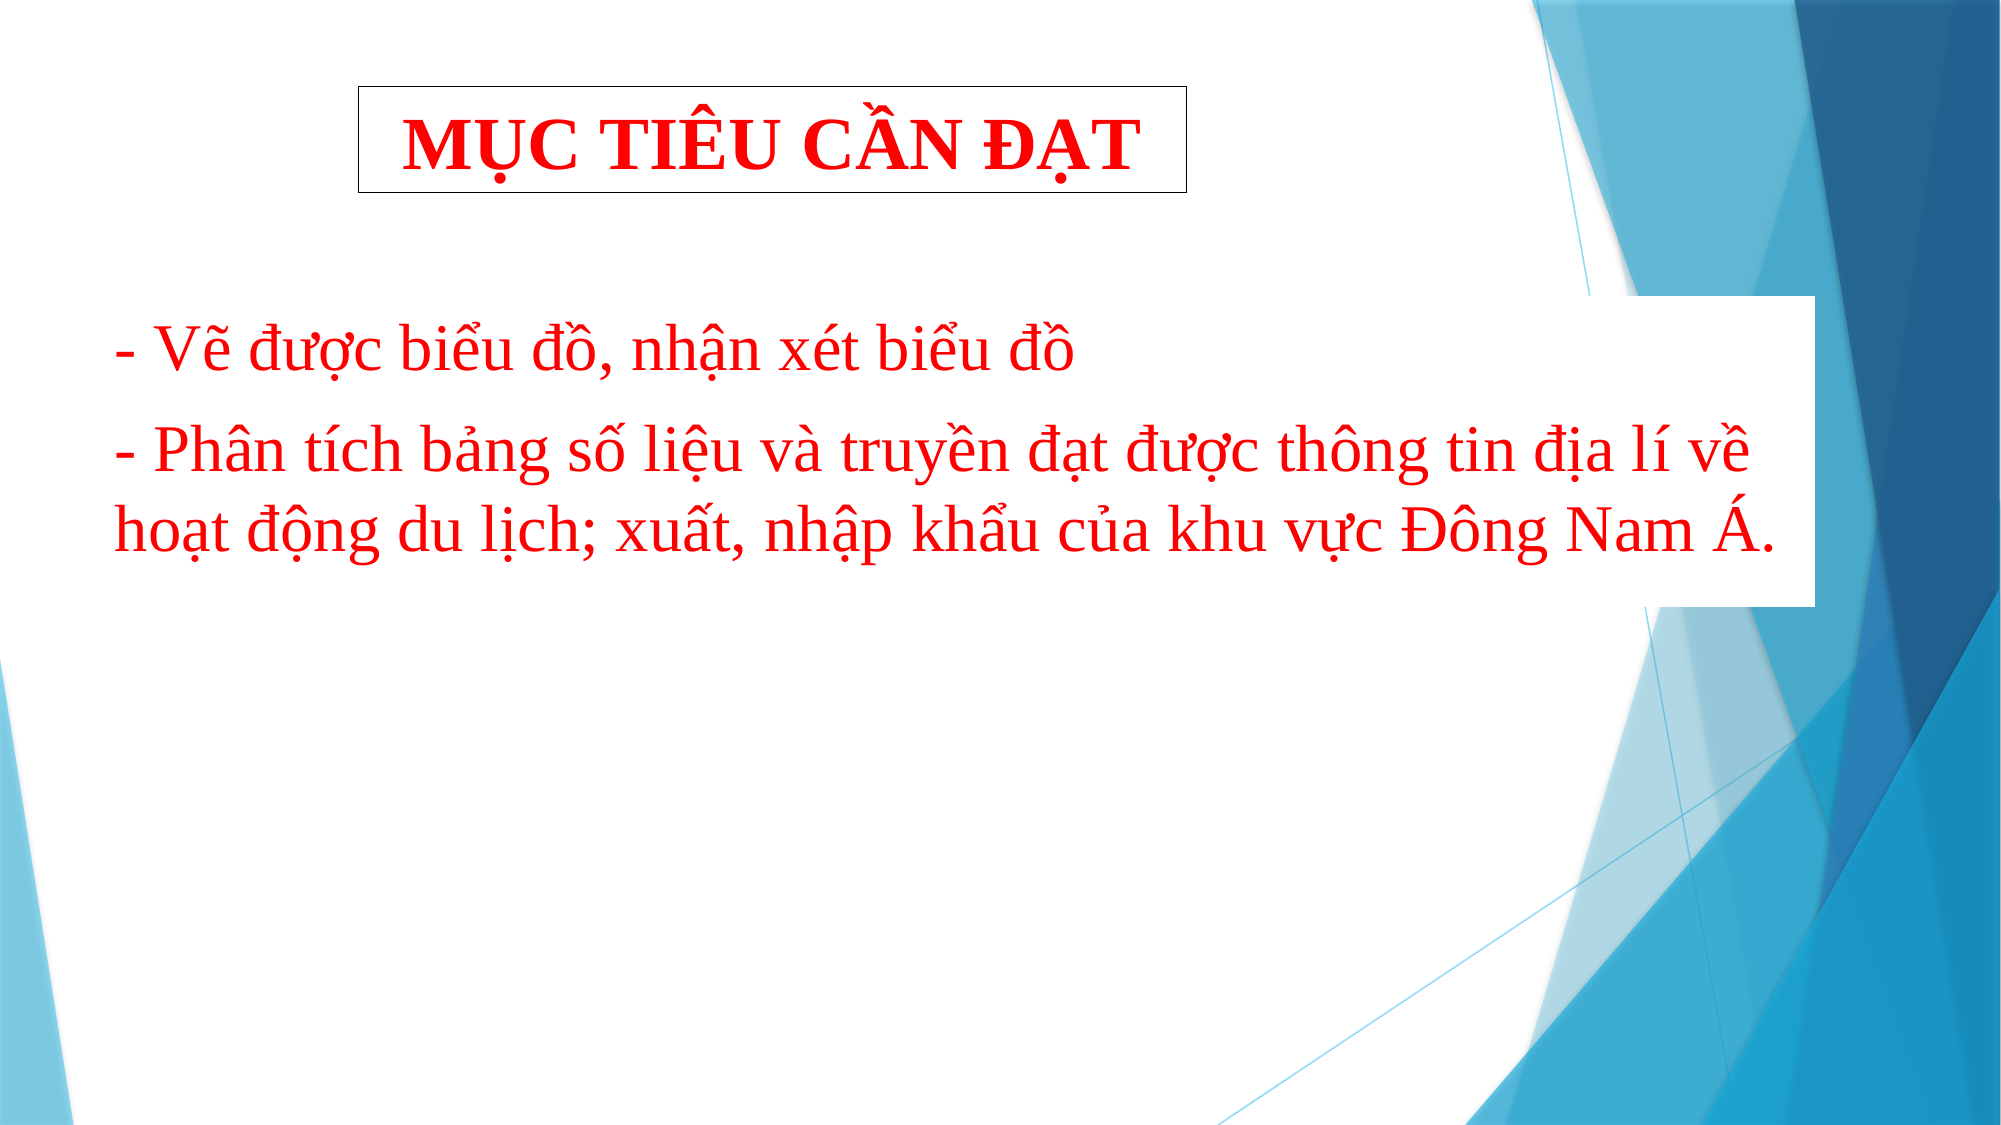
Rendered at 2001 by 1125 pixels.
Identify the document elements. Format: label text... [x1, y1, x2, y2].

list - Vẽ được biểu đồ, nhận xét biểu đồ - Phân tích bảng số liệu và truyền đạt được thông tin địa lí về hoạt động du lịch; xuất, nhập khẩu của khu vực Đông Nam Á. [99, 296, 1815, 607]
title MỤC TIÊU CẦN ĐẠT [358, 86, 1187, 193]
